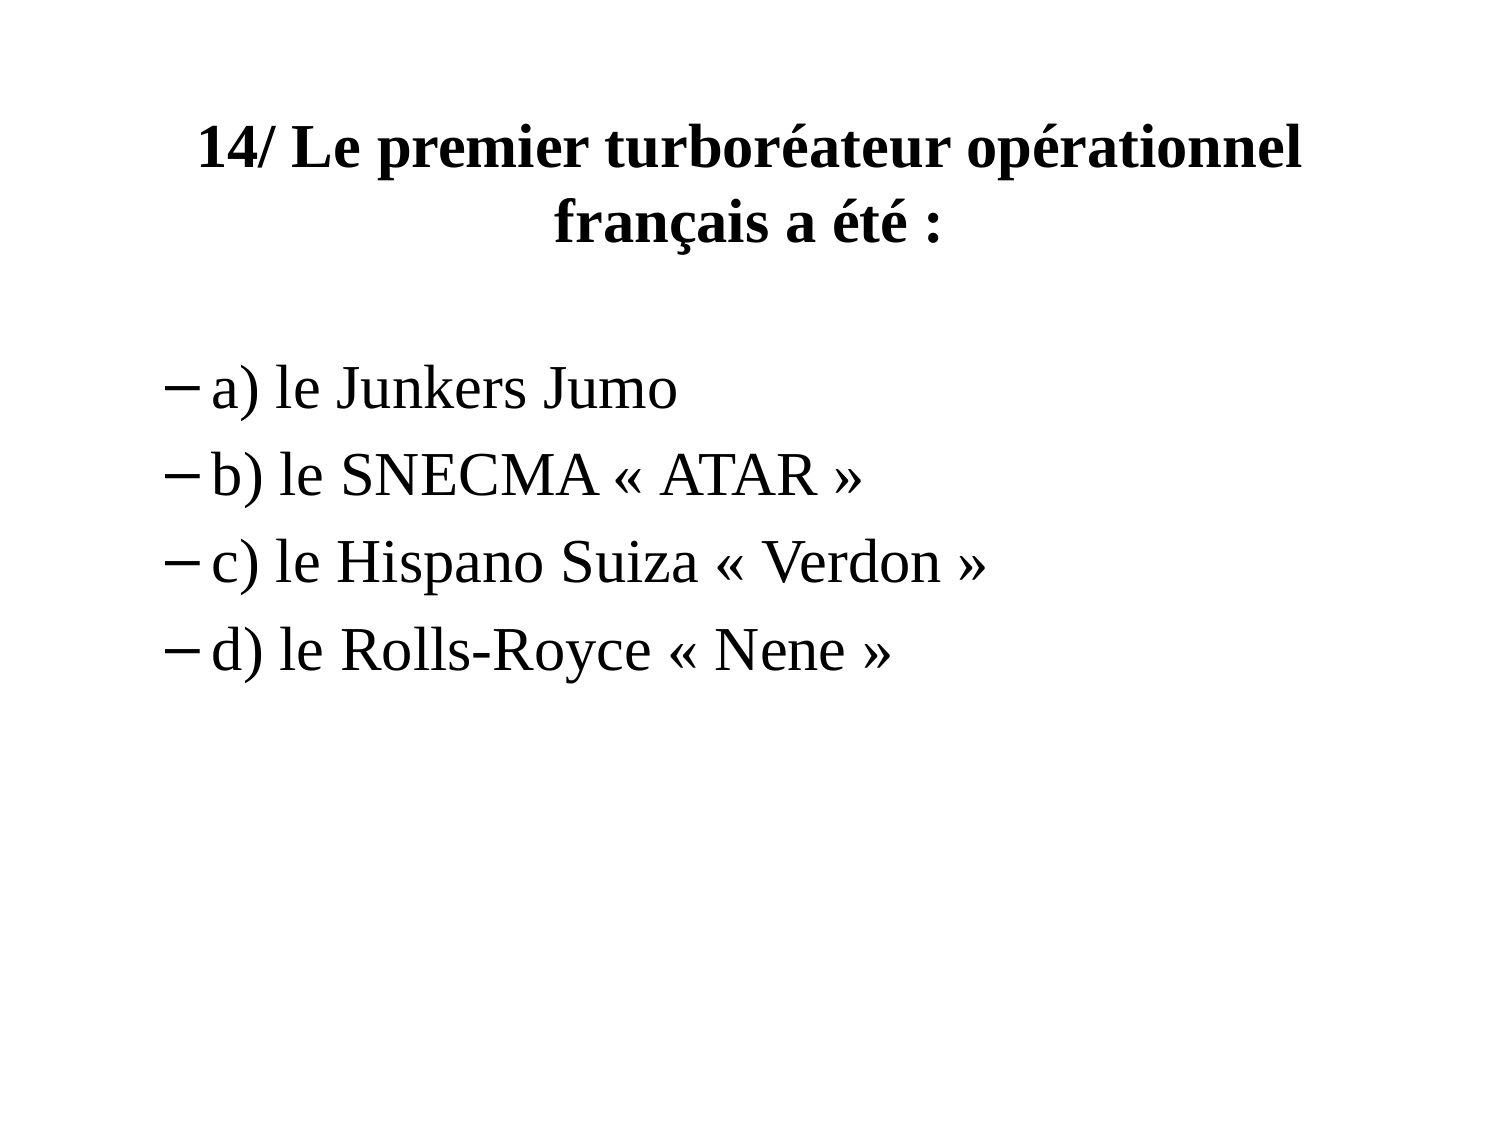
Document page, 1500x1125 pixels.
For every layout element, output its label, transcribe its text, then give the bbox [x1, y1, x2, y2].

list a) le Junkers Jumo b) le SNECMA « ATAR » c) le Hispano Suiza « Verdon » d) le Rolls-Royce « Nene » [75, 338, 1329, 1005]
title 14/ Le premier turboréateur opérationnel français a été : [75, 45, 1425, 315]
